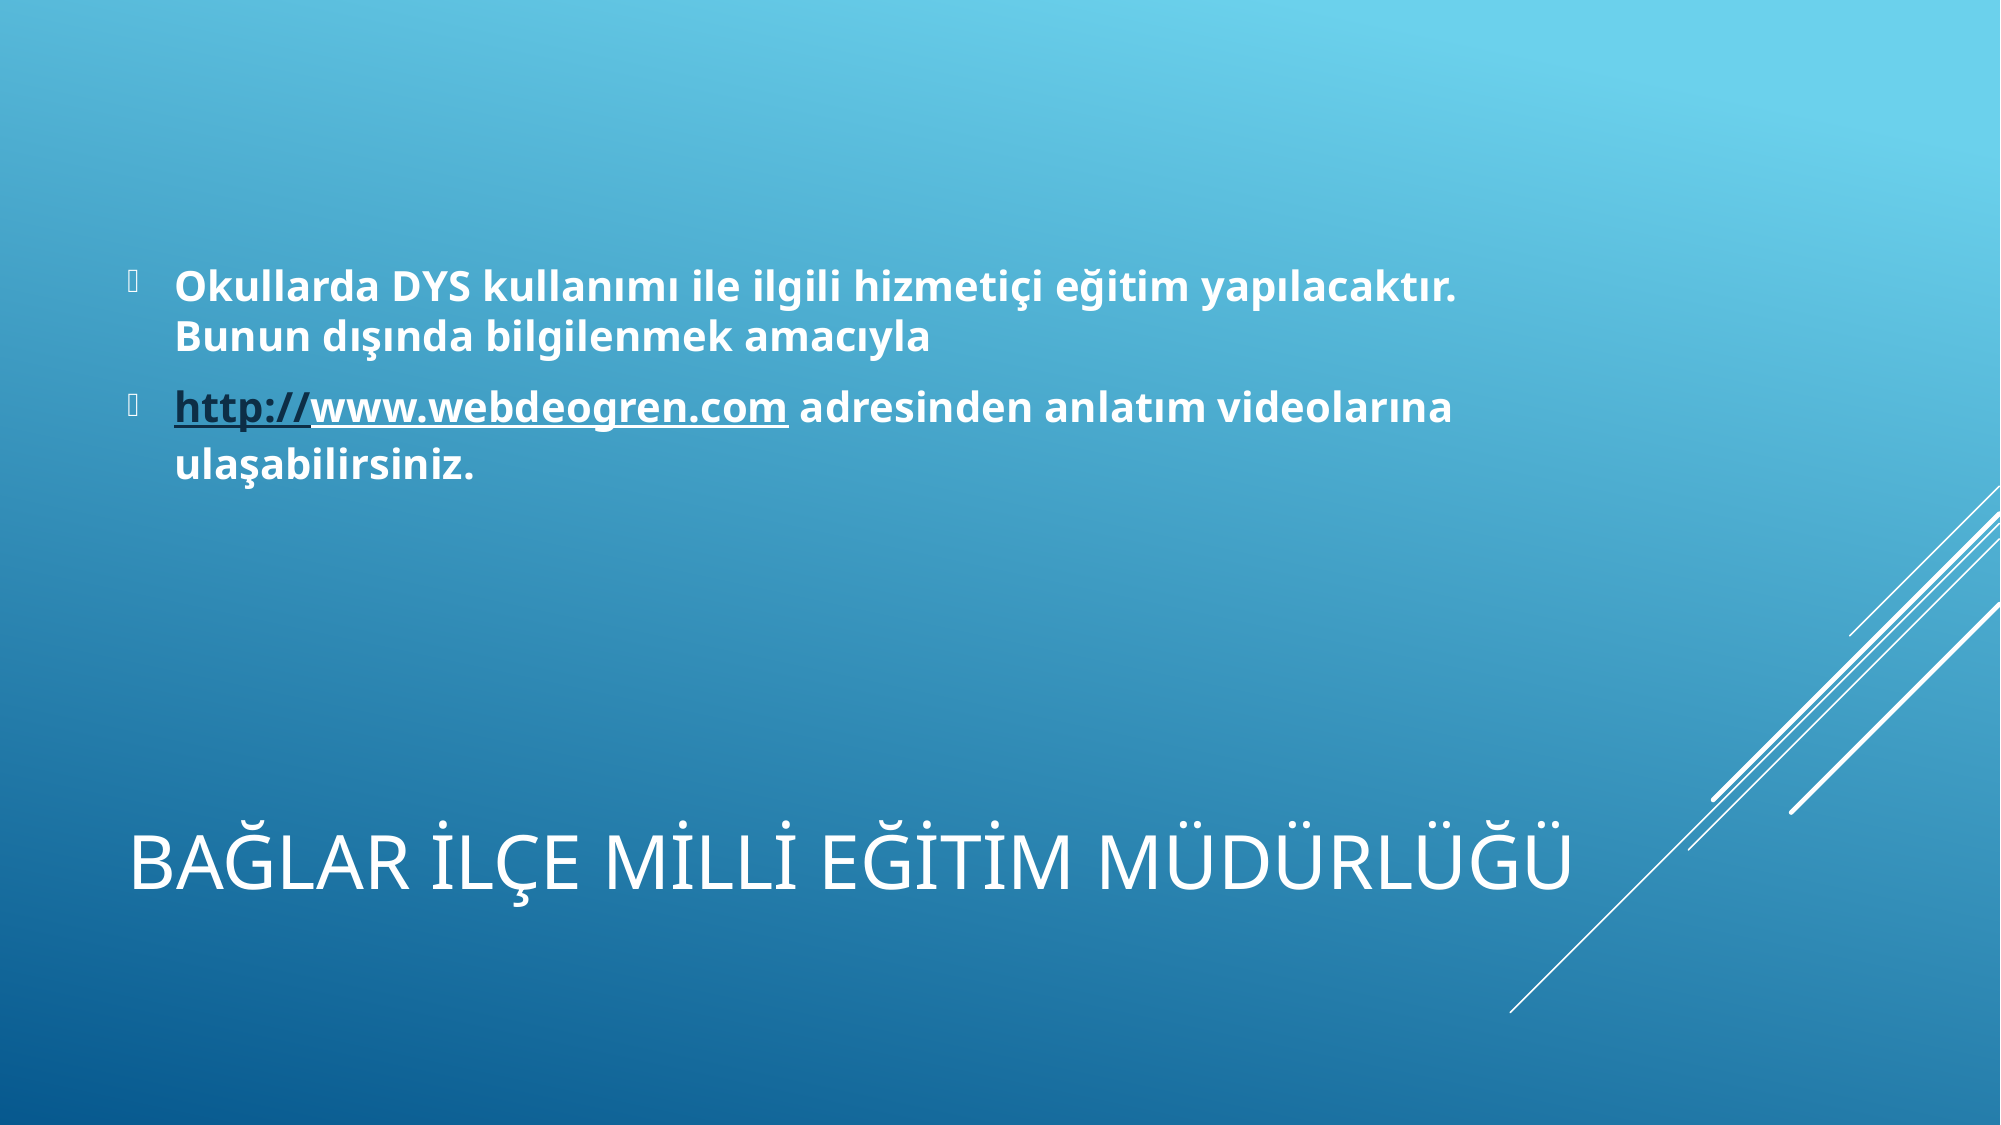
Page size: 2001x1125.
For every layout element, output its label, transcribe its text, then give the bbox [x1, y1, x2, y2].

list Okullarda DYS kullanımı ile ilgili hizmetiçi eğitim yapılacaktır. Bunun dışında bilgilenmek amacıyla http://www.webdeogren.com adresinden anlatım videolarına ulaşabilirsiniz. [112, 112, 1513, 706]
title BAĞLAR İLÇE MİLLİ EĞİTİM MÜDÜRLÜĞÜ [112, 736, 1722, 984]
